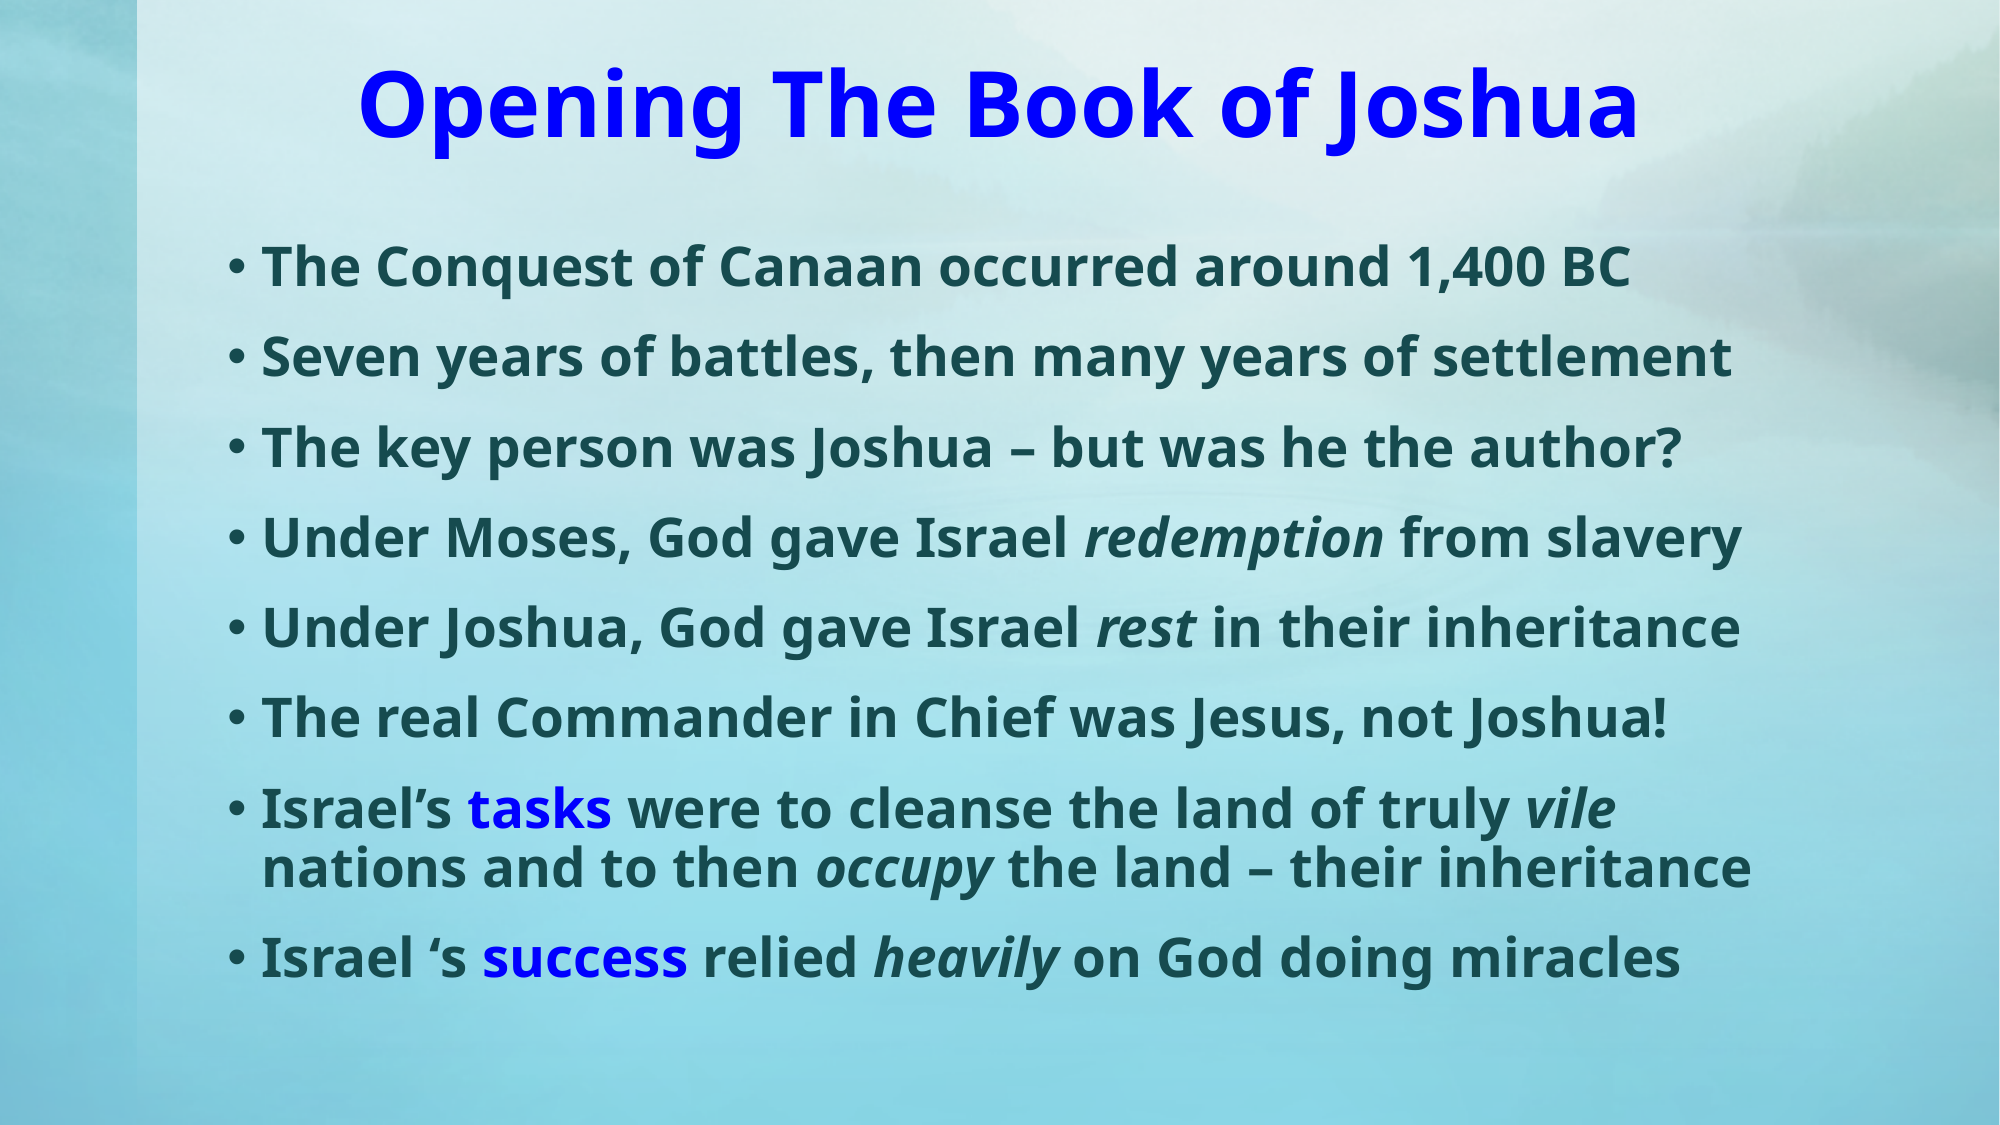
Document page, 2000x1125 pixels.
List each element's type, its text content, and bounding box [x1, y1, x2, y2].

list The Conquest of Canaan occurred around 1,400 BC Seven years of battles, then many years of settlement The key person was Joshua – but was he the author? Under Moses, God gave Israel redemption from slavery Under Joshua, God gave Israel rest in their inheritance The real Commander in Chief was Jesus, not Joshua! Israel’s tasks were to cleanse the land of truly vile nations and to then occupy the land – their inheritance Israel ‘s success relied heavily on God doing miracles [212, 231, 1788, 1013]
title Opening The Book of Joshua [212, 42, 1788, 173]
picture [0, 0, 2000, 1125]
